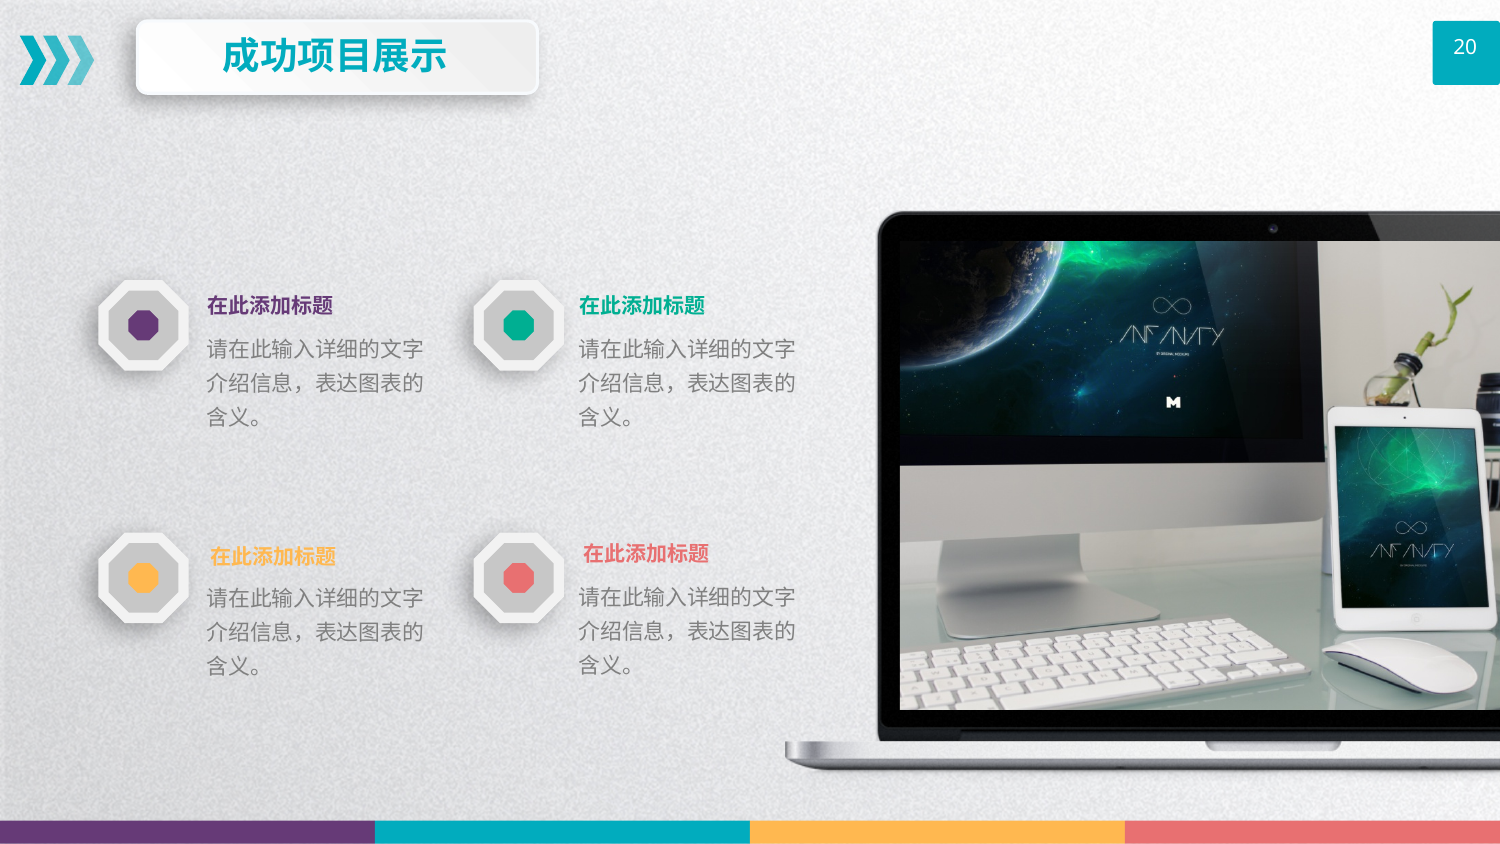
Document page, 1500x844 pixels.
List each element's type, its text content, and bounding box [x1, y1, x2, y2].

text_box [191, 285, 449, 439]
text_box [473, 532, 564, 624]
picture [0, 0, 1500, 820]
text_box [563, 285, 821, 439]
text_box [98, 532, 189, 624]
list 成功项目展示 [133, 22, 538, 92]
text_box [563, 533, 821, 687]
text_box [191, 535, 449, 688]
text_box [98, 280, 189, 371]
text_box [785, 210, 1500, 799]
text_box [473, 280, 564, 371]
slide_number 20 [1432, 23, 1498, 73]
